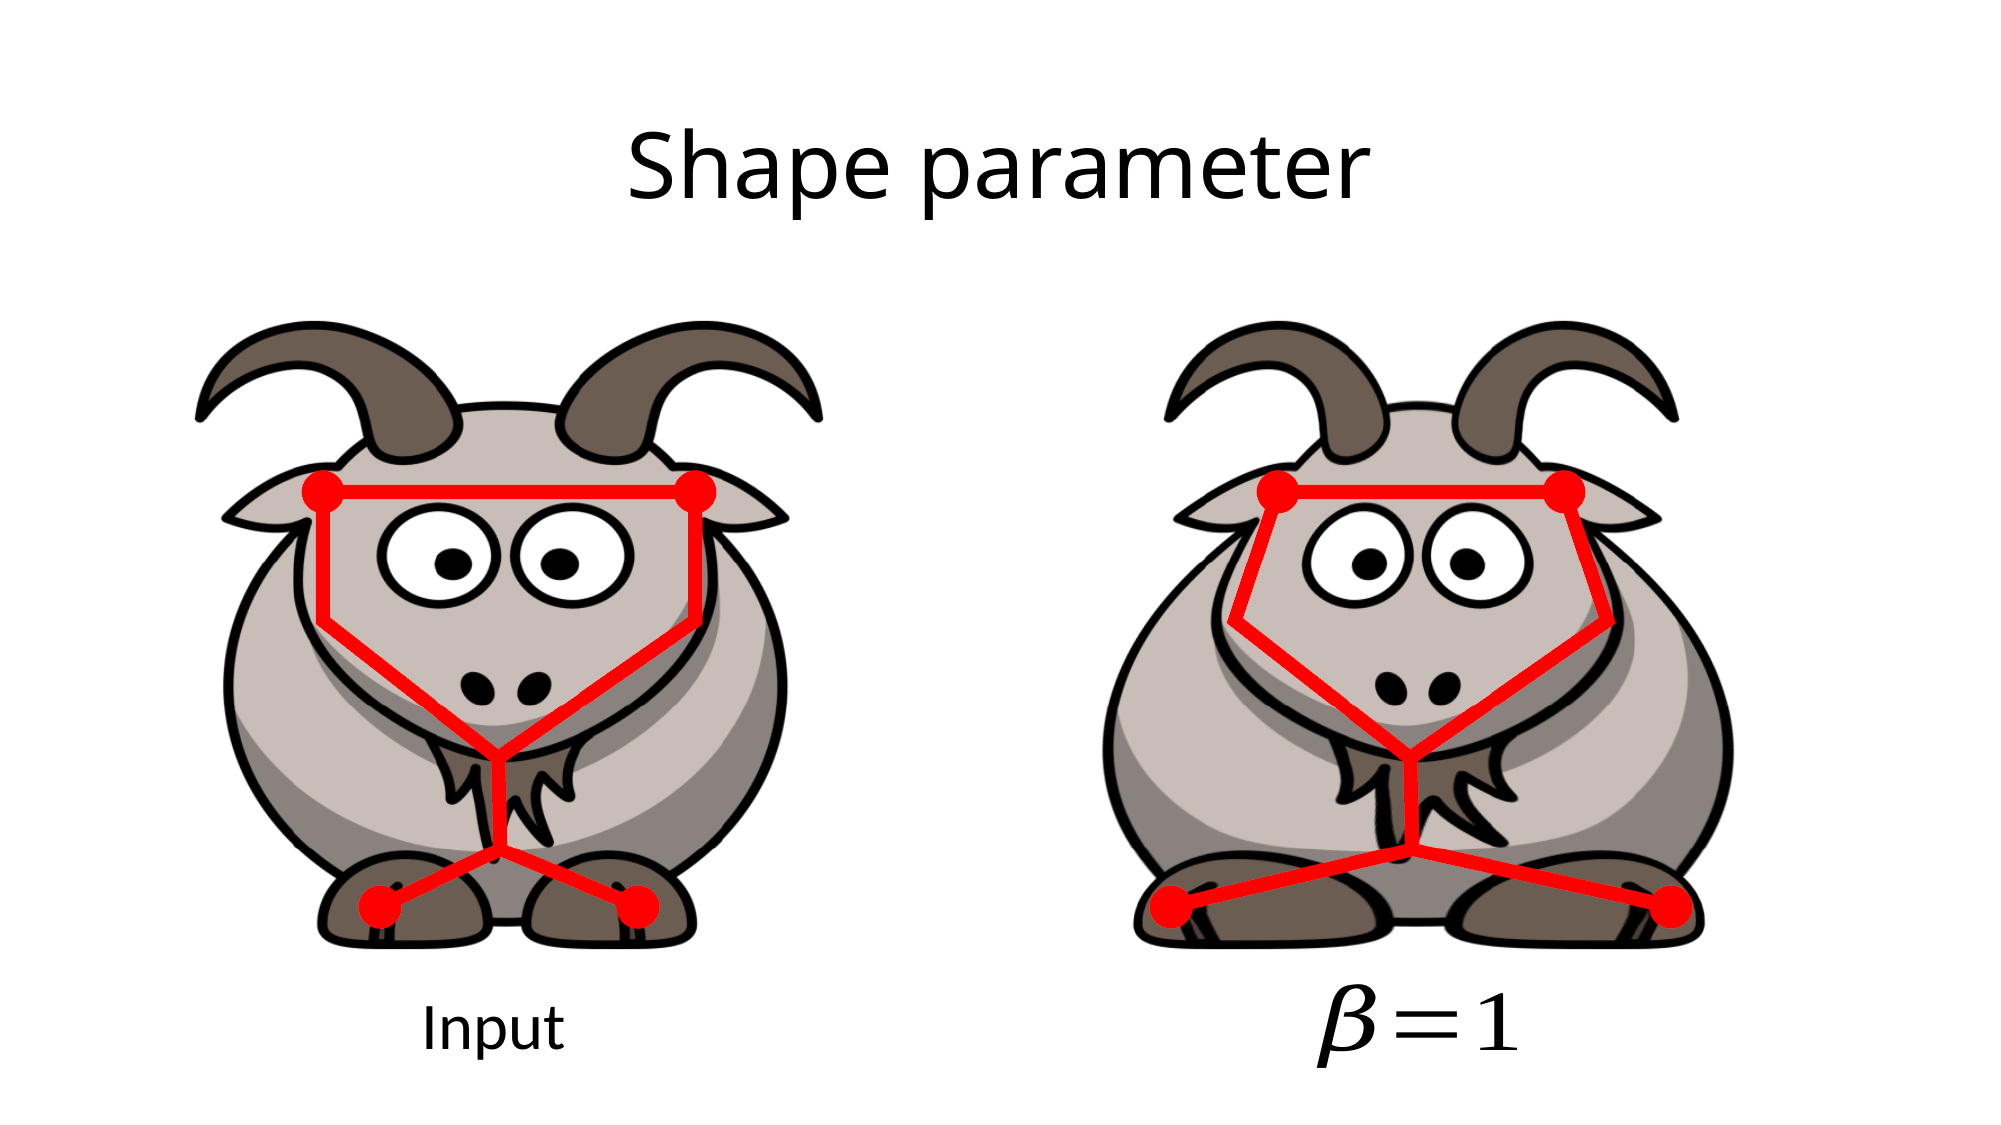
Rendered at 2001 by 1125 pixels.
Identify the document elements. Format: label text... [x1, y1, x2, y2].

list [151, 277, 866, 992]
text_box Input [406, 992, 581, 1071]
picture [1063, 277, 1778, 992]
title Shape parameter [137, 59, 1863, 278]
